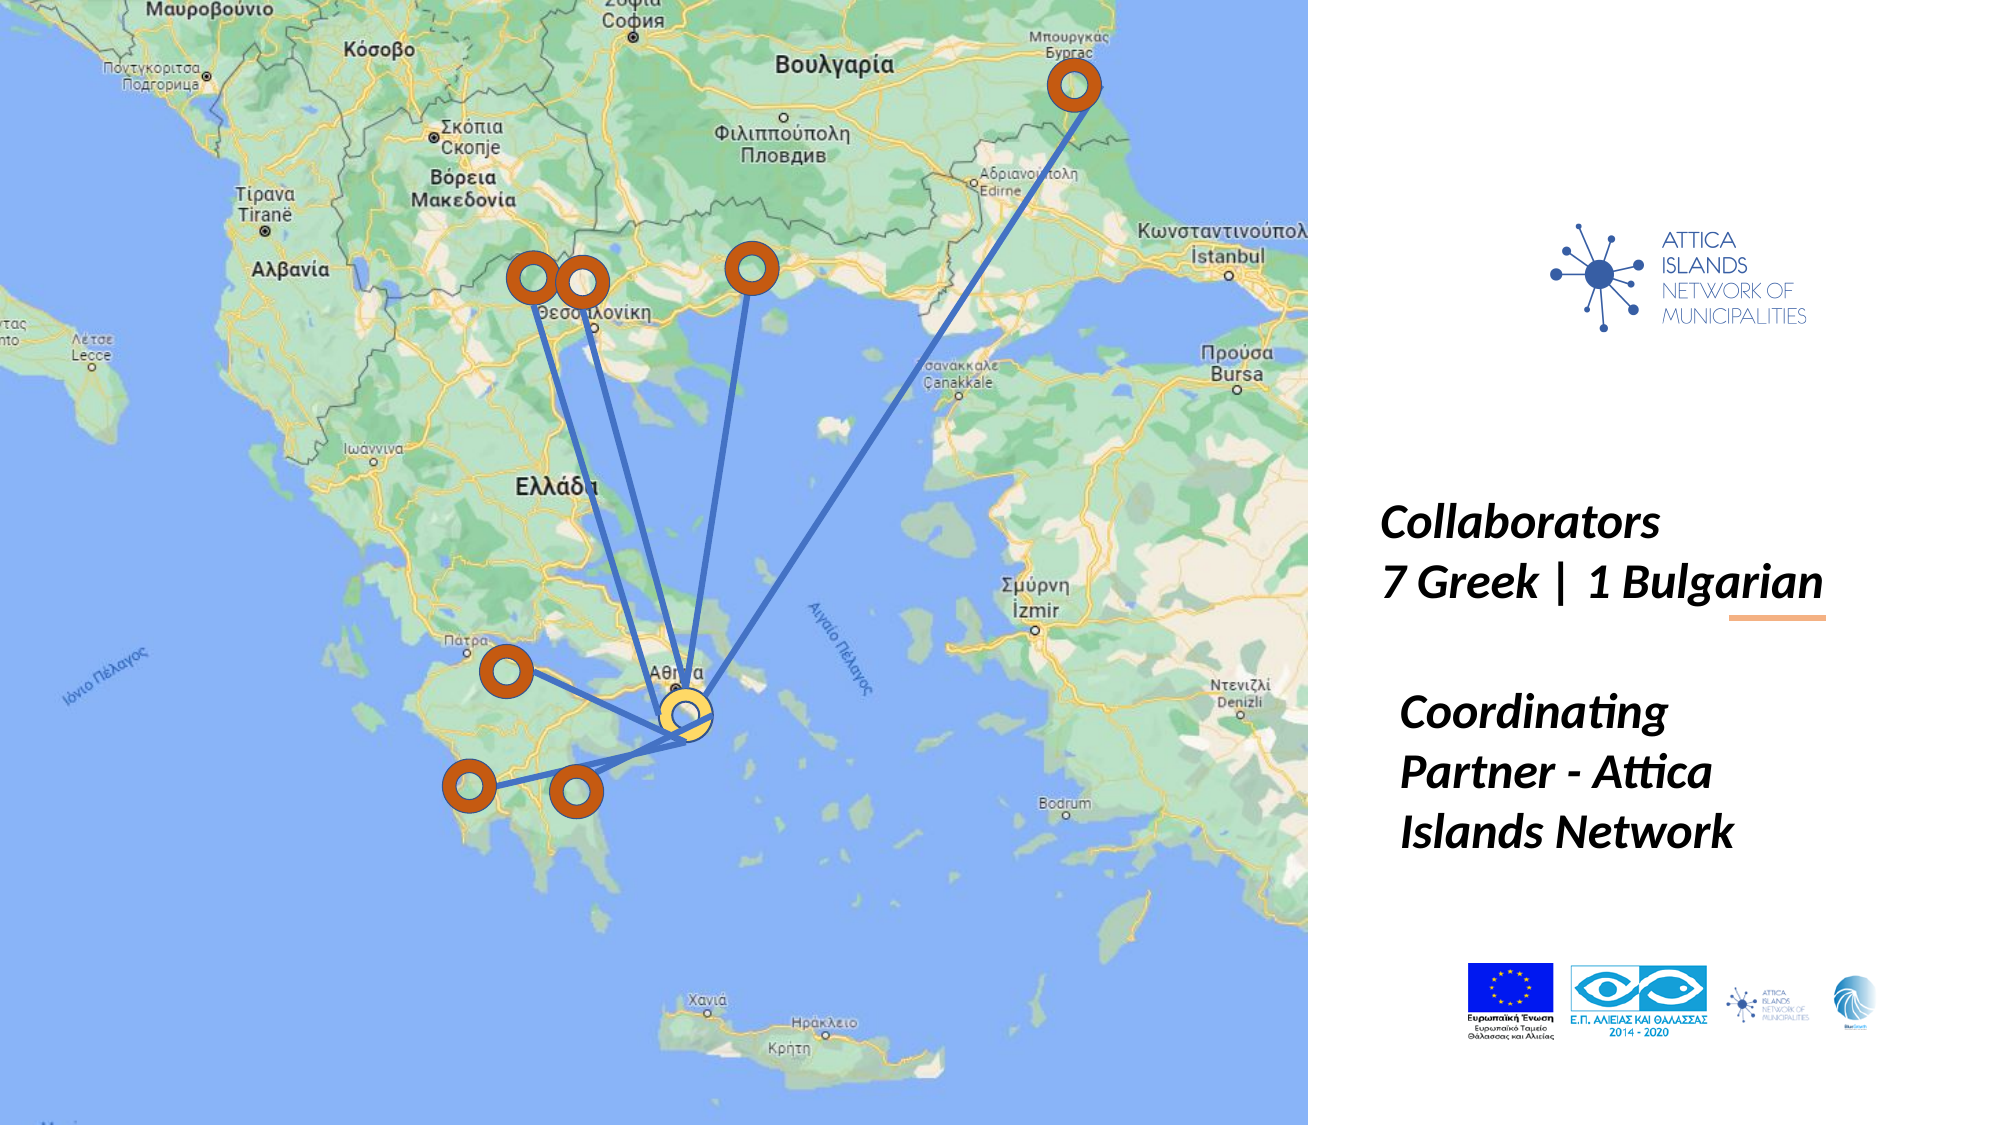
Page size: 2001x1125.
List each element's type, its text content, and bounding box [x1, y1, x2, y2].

text_box Collaborators 7 Greek | 1 Bulgarian [1365, 480, 1839, 616]
picture [1453, 952, 1899, 1055]
picture [1528, 178, 1824, 378]
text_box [685, 287, 704, 689]
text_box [659, 734, 667, 773]
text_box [496, 715, 659, 787]
picture [0, 0, 1308, 1125]
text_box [659, 689, 667, 696]
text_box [533, 305, 667, 671]
text_box Coordinating Partner - Attica Islands Network [1384, 671, 1846, 867]
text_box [533, 671, 659, 716]
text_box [582, 309, 686, 689]
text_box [704, 104, 1056, 697]
